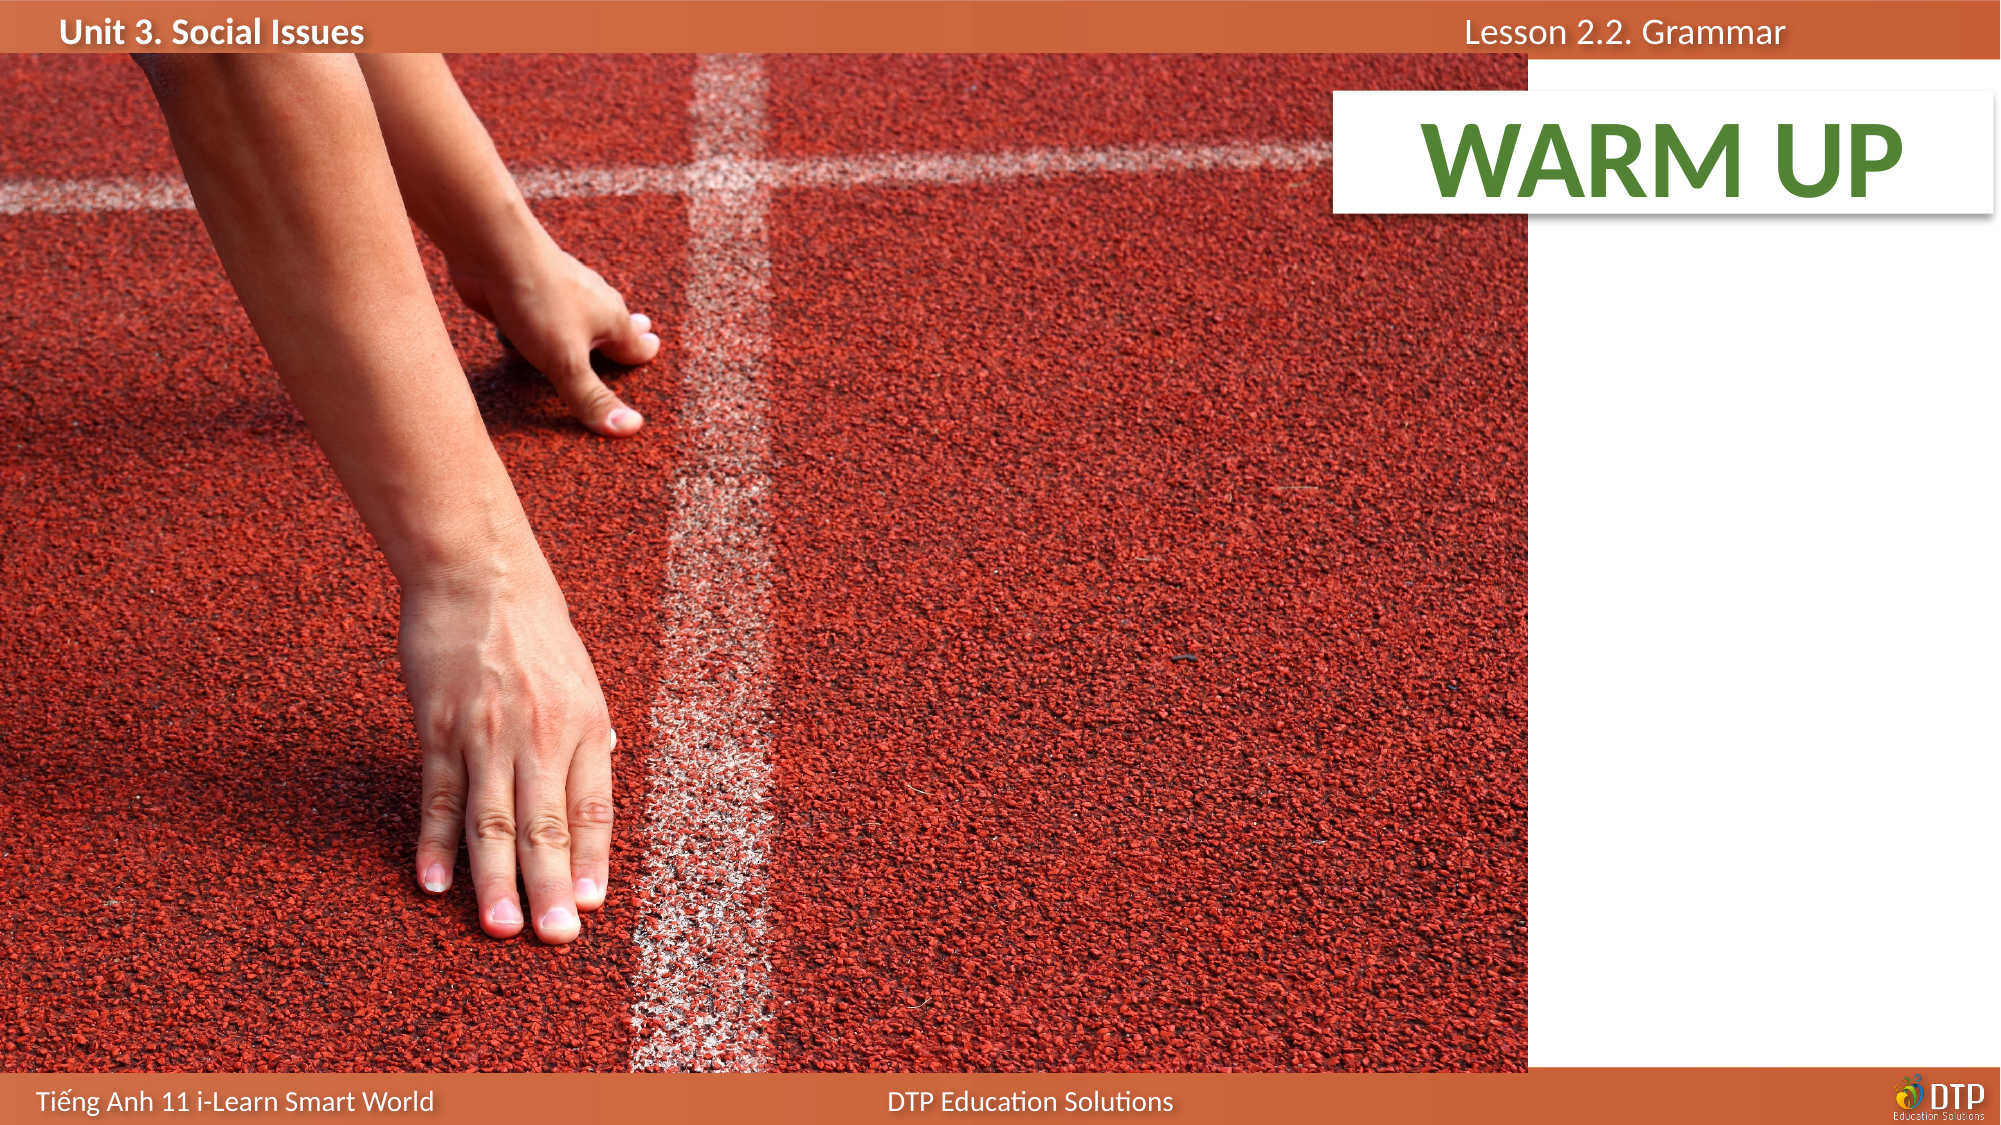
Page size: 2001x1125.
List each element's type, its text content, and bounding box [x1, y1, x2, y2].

text_box WARM UP [1529, 90, 1994, 214]
picture [0, 0, 2001, 1125]
